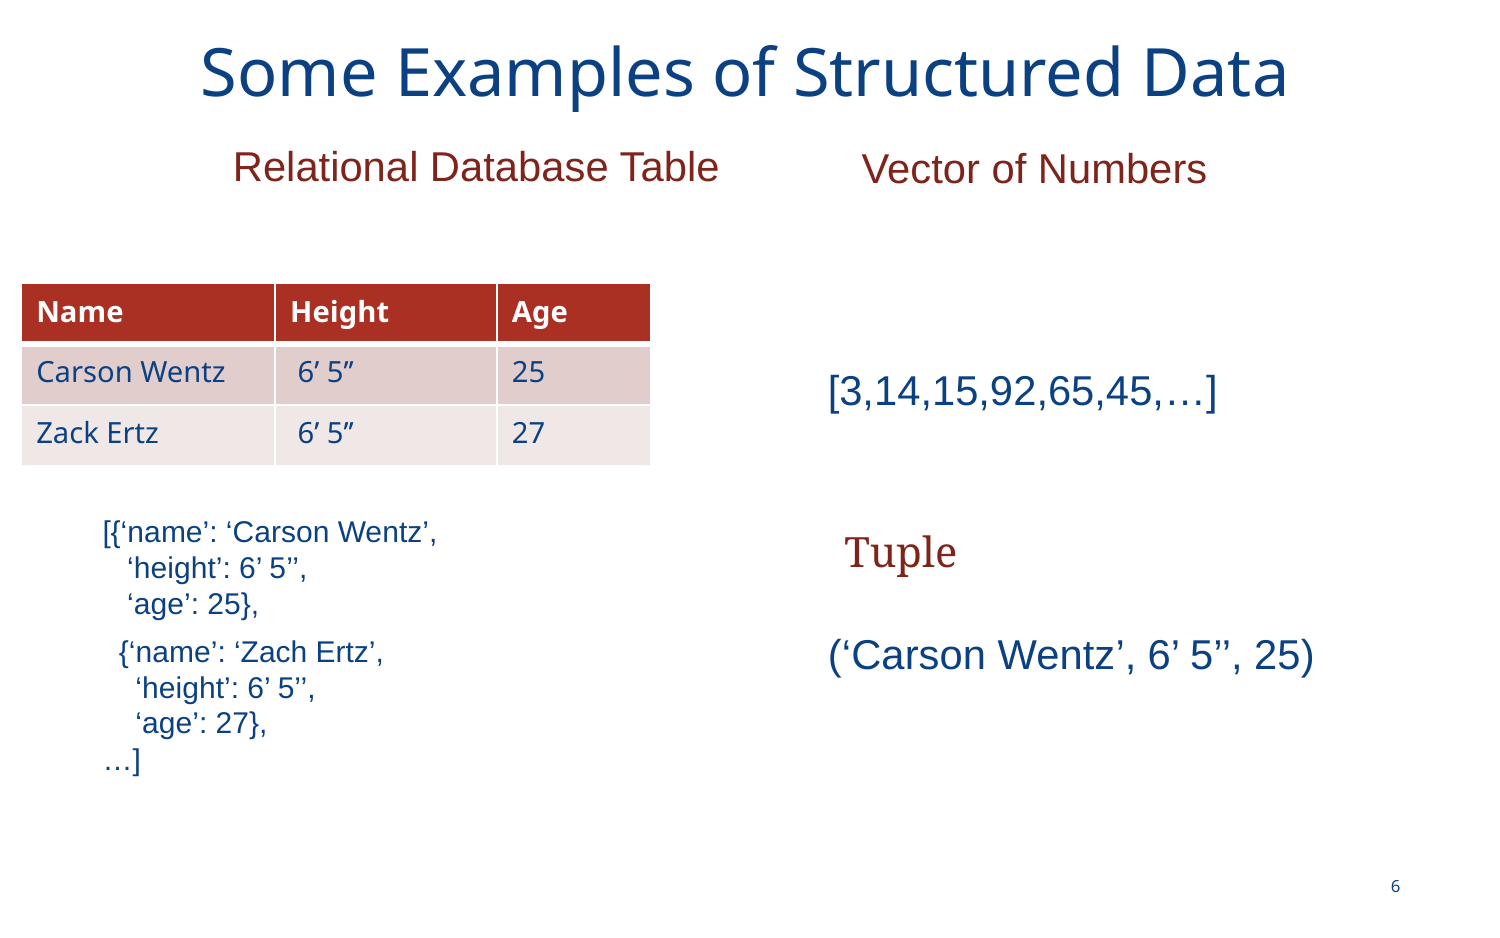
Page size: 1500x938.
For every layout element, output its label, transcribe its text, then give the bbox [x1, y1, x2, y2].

table_header Age [498, 284, 650, 341]
slide_number 6 [1347, 862, 1416, 913]
list Relational Database Table [217, 118, 785, 198]
table_cell Zack Ertz [22, 406, 274, 465]
list Vector of Numbers [846, 120, 1416, 199]
text_box Tuple [829, 504, 1399, 584]
table_cell Carson Wentz [22, 347, 274, 404]
table_cell 27 [498, 406, 650, 465]
table_cell 6’ 5’’ [276, 406, 496, 465]
list [3,14,15,92,65,45,…] (‘Carson Wentz’, 6’ 5’’, 25) [813, 211, 1416, 831]
table_header Height [276, 284, 496, 341]
table_cell 25 [498, 347, 650, 404]
table_cell 6’ 5’’ [276, 347, 496, 404]
list [{‘name’: ‘Carson Wentz’, ‘height’: 6’ 5’’, ‘age’: 25}, {‘name’: ‘Zach Ertz’, ‘height’: 6’ 5’’, ‘age’: 27}, …] [87, 504, 690, 784]
title Some Examples of Structured Data [76, 21, 1416, 119]
table_header Name [22, 284, 274, 341]
